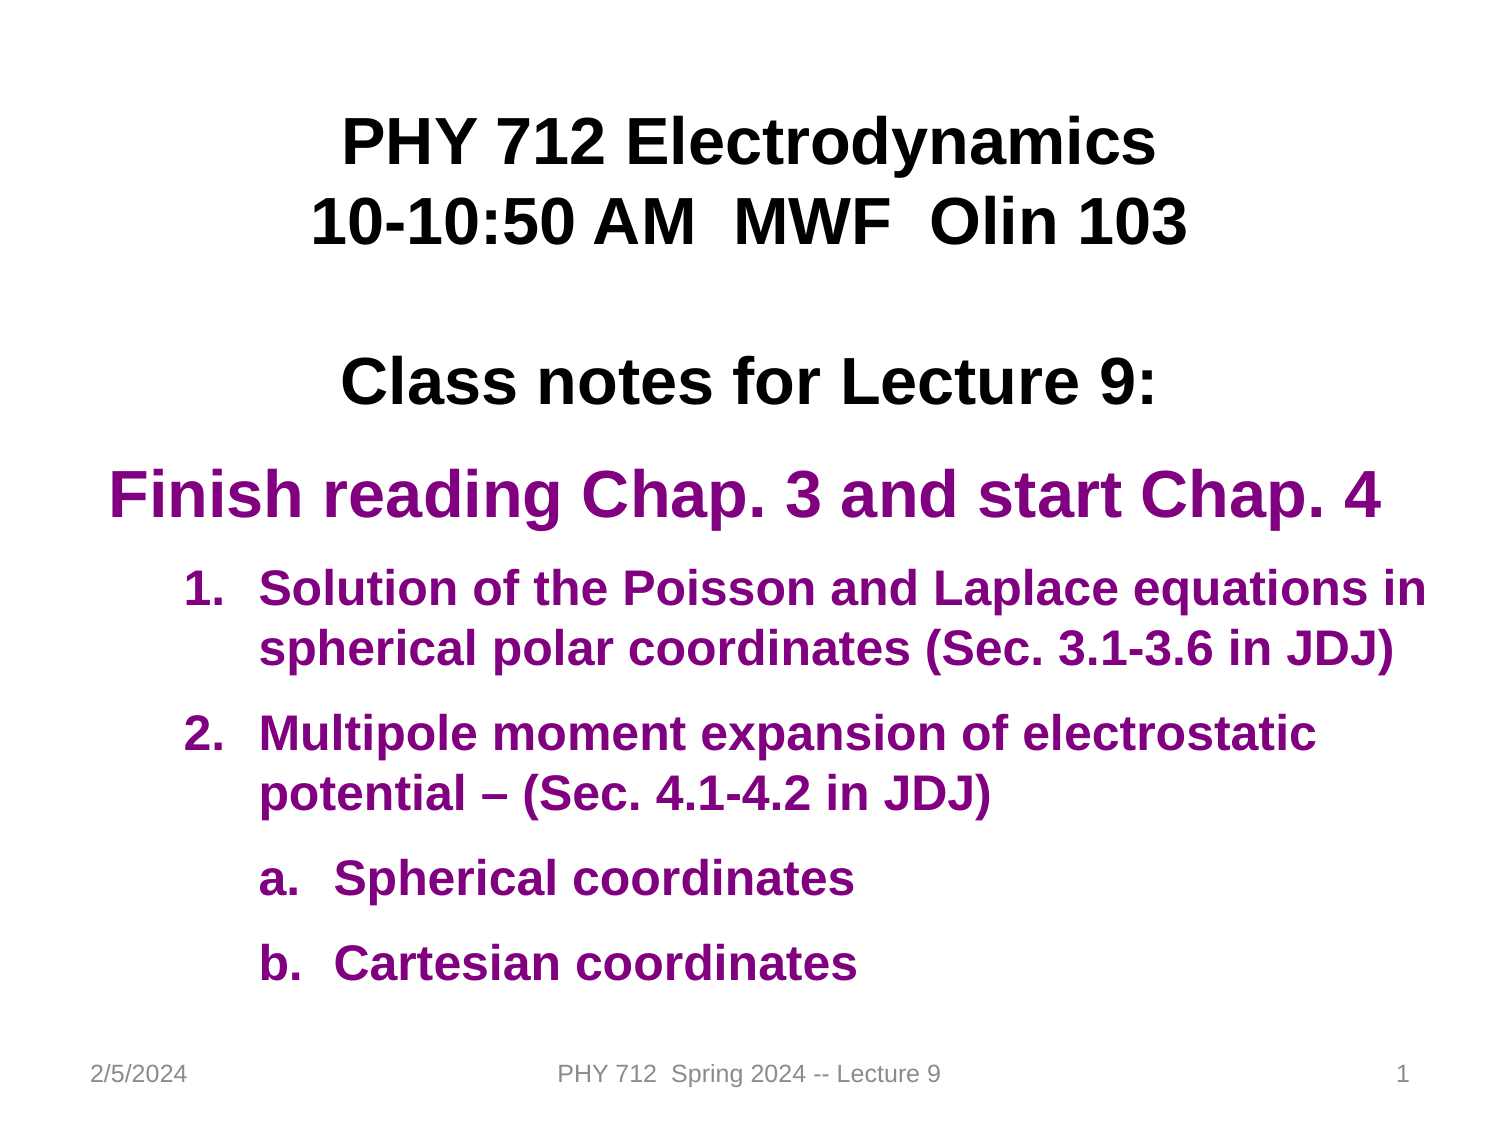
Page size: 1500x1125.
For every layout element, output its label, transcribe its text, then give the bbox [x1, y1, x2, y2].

slide_number 1 [1074, 1042, 1425, 1103]
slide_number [75, 1042, 425, 1103]
footer PHY 712 Spring 2024 -- Lecture 9 [512, 1042, 988, 1103]
text_box PHY 712 Electrodynamics 10-10:50 AM MWF Olin 103 Class notes for Lecture 9: Finish reading Chap. 3 and start Chap. 4 Solution of the Poisson and Laplace equations in spherical polar coordinates (Sec. 3.1-3.6 in JDJ) Multipole moment expansion of electrostatic potential – (Sec. 4.1-4.2 in JDJ) Spherical coordinates Cartesian coordinates [18, 90, 1482, 999]
